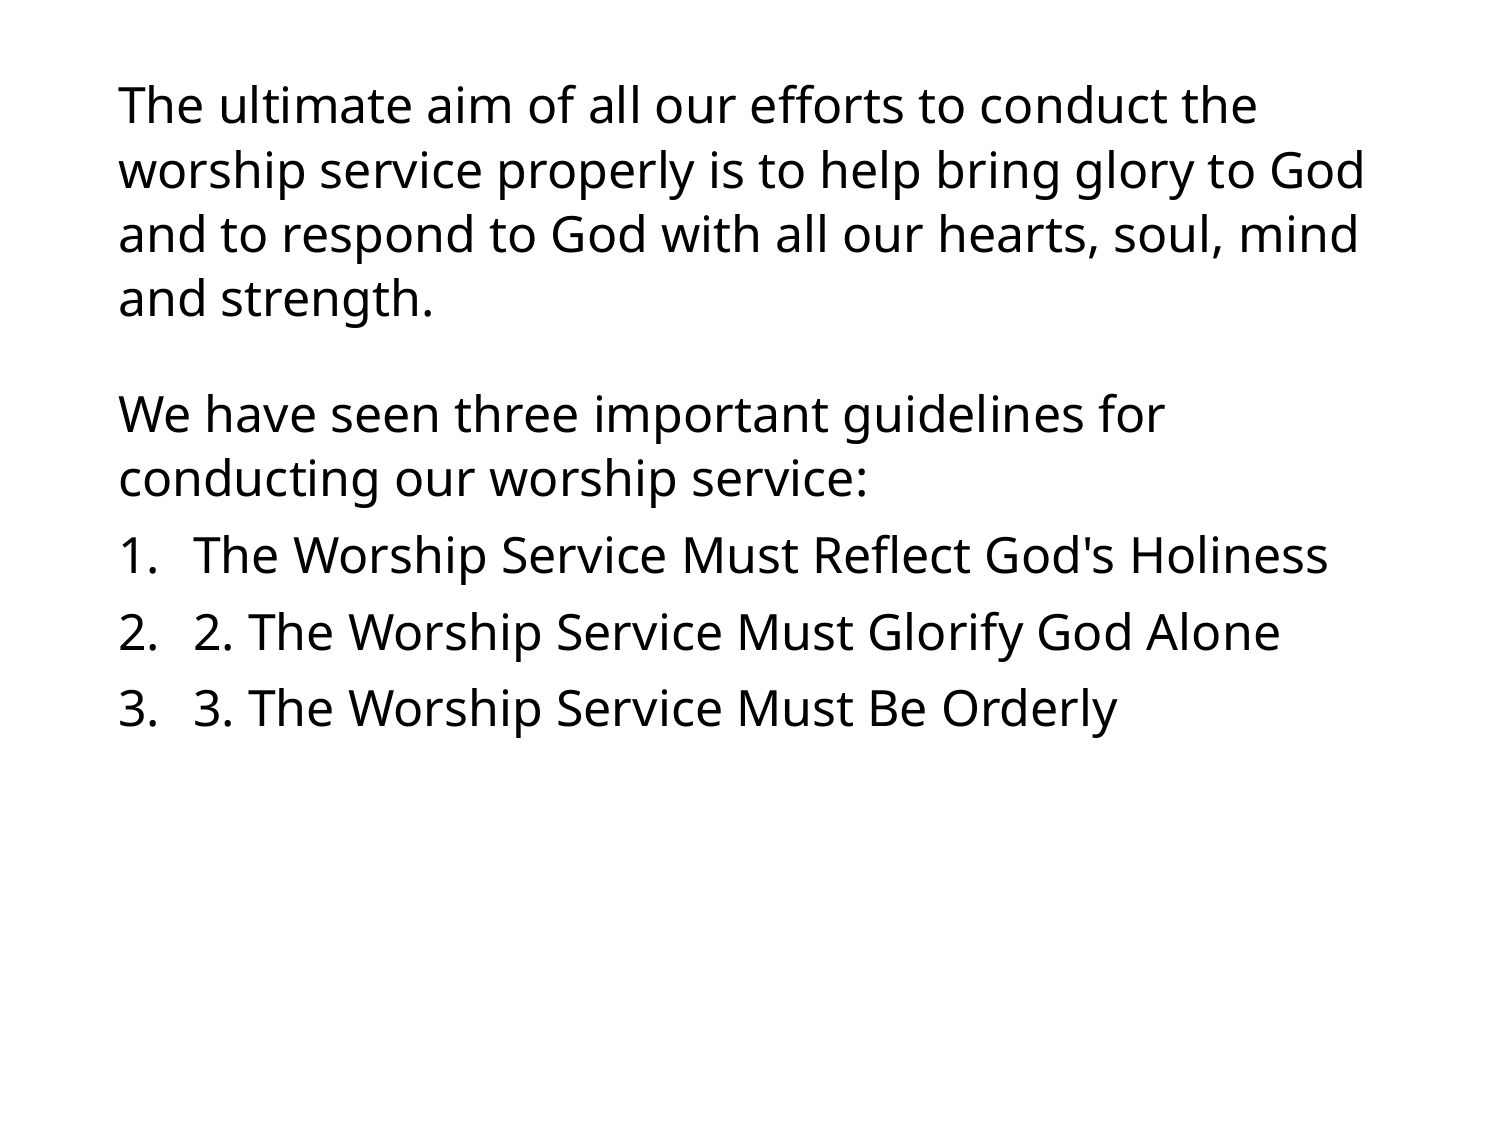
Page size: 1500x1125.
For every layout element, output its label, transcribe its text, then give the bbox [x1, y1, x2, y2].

list The ultimate aim of all our efforts to conduct the worship service properly is to help bring glory to God and to respond to God with all our hearts, soul, mind and strength. We have seen three important guidelines for conducting our worship service: The Worship Service Must Reflect God's Holiness 2. The Worship Service Must Glorify God Alone 3. The Worship Service Must Be Orderly [103, 62, 1397, 1029]
